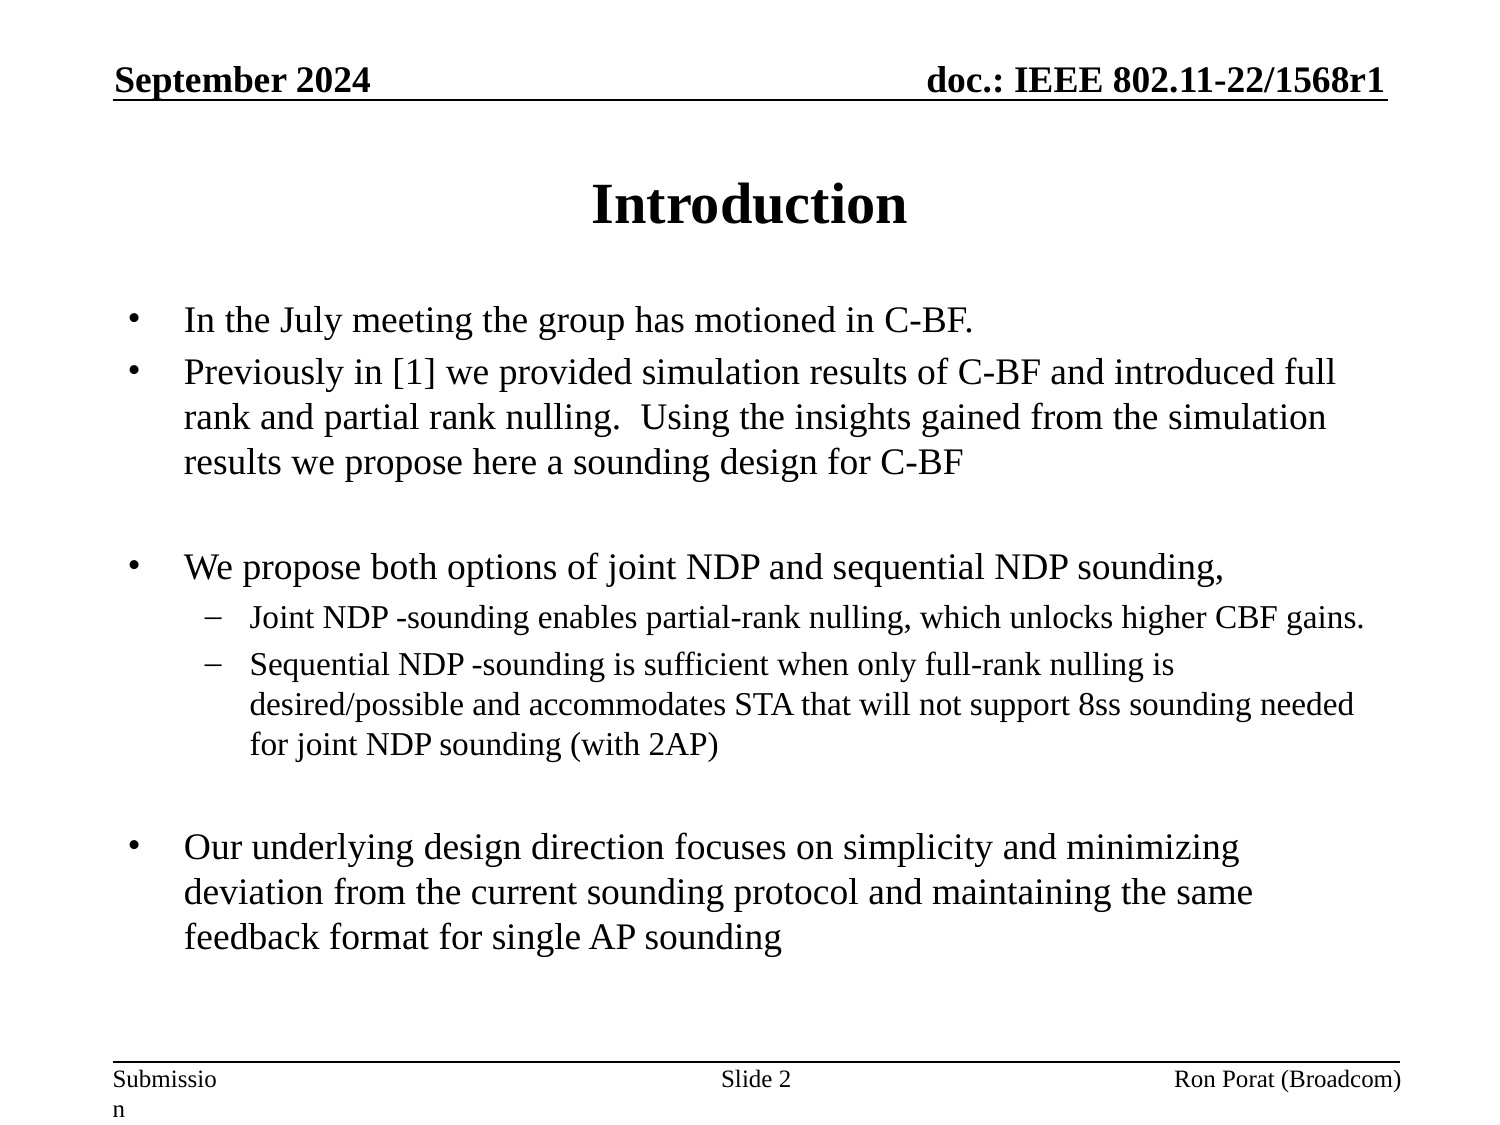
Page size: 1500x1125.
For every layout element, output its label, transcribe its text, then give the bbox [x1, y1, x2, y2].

list In the July meeting the group has motioned in C-BF. Previously in [1] we provided simulation results of C-BF and introduced full rank and partial rank nulling. Using the insights gained from the simulation results we propose here a sounding design for C-BF We propose both options of joint NDP and sequential NDP sounding, Joint NDP -sounding enables partial-rank nulling, which unlocks higher CBF gains. Sequential NDP -sounding is sufficient when only full-rank nulling is desired/possible and accommodates STA that will not support 8ss sounding needed for joint NDP sounding (with 2AP) Our underlying design direction focuses on simplicity and minimizing deviation from the current sounding protocol and maintaining the same feedback format for single AP sounding [112, 287, 1388, 963]
slide_number Slide 2 [712, 1062, 800, 1125]
title Introduction [112, 112, 1388, 287]
footer Ron Porat (Broadcom) [1171, 1062, 1402, 1125]
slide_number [114, 0, 374, 100]
